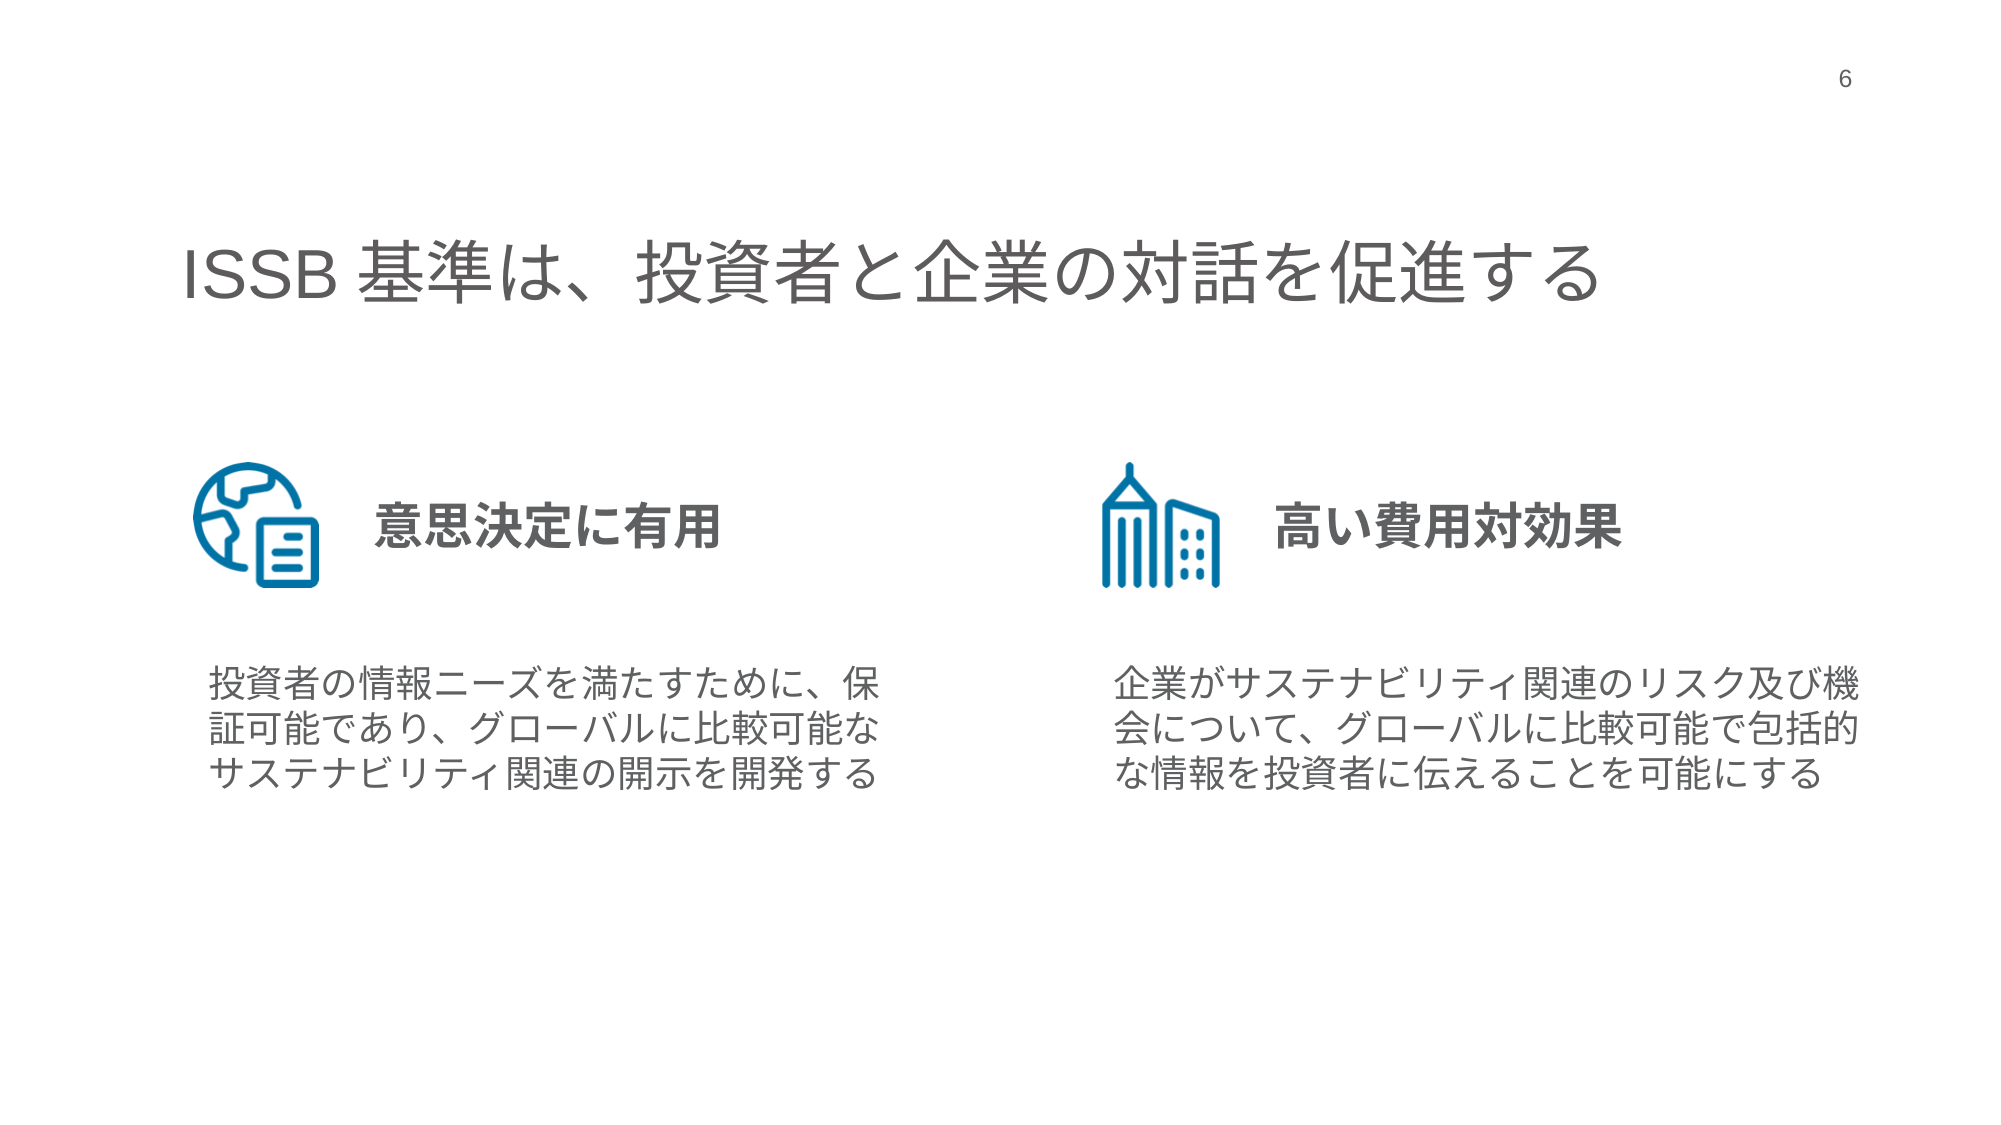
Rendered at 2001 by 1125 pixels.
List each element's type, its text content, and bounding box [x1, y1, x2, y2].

text_box 高い費用対効果 [1258, 487, 1753, 562]
text_box 企業がサステナビリティ関連のリスク及び機会について、グローバルに比較可能で包括的な情報を投資者に伝えることを可能にする [1098, 652, 1911, 803]
picture [193, 462, 319, 588]
text_box ISSB基準は、投資者と企業の対話を促進する [167, 221, 1839, 329]
picture [1098, 462, 1127, 588]
picture [1109, 509, 1151, 588]
picture [202, 517, 232, 557]
picture [1116, 485, 1143, 502]
picture [1171, 508, 1213, 588]
picture [193, 462, 240, 509]
text_box 投資者の情報ニーズを満たすために、保証可能であり、グローバルに比較可能なサステナビリティ関連の開示を開発する [193, 652, 912, 803]
picture [225, 471, 268, 501]
footer 6 [1838, 62, 1940, 105]
picture [264, 525, 310, 579]
text_box 意思決定に有用 [358, 487, 973, 562]
picture [1132, 462, 1224, 588]
